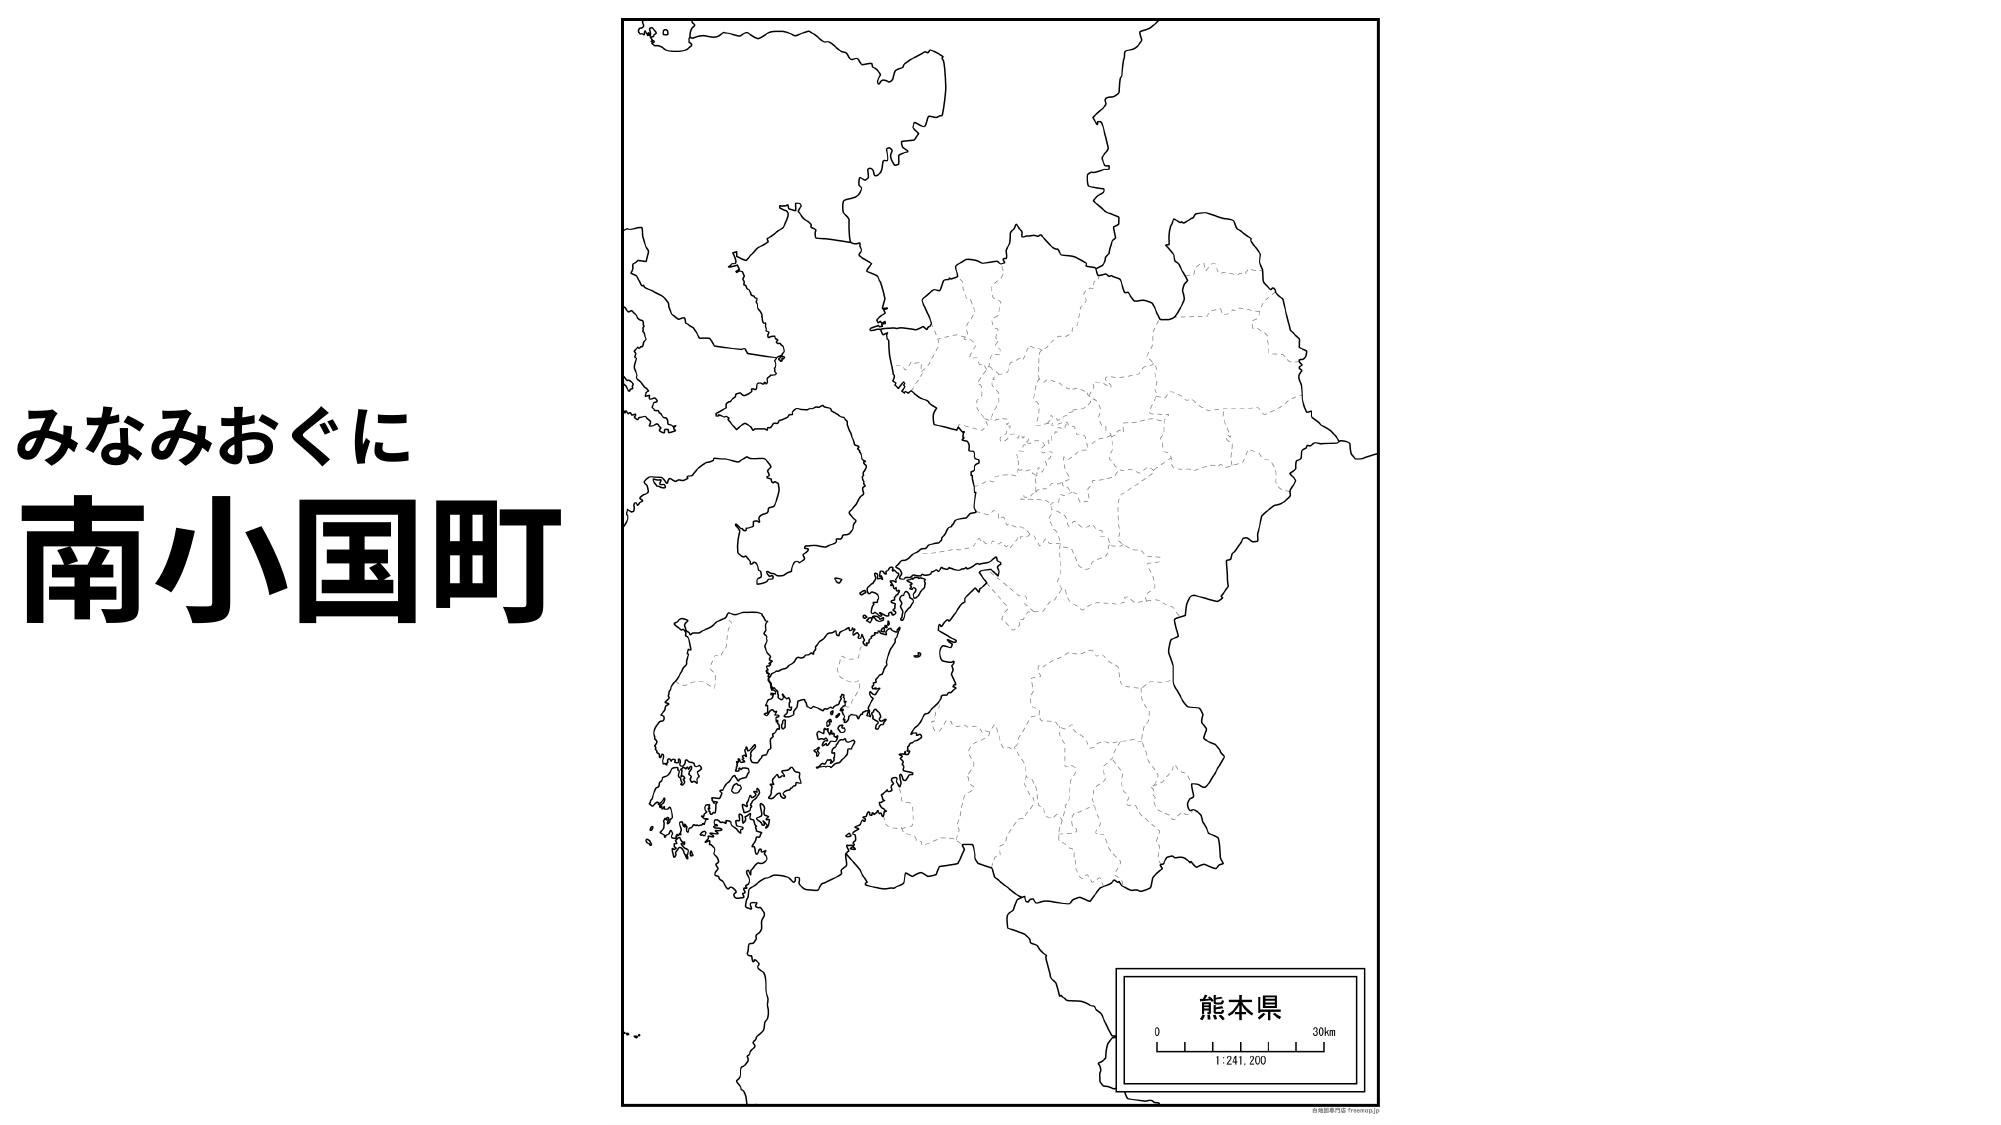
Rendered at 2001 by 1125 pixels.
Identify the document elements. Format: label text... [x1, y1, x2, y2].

text_box みなみおぐに 南小国町 [0, 387, 602, 647]
picture [602, 0, 1398, 1125]
